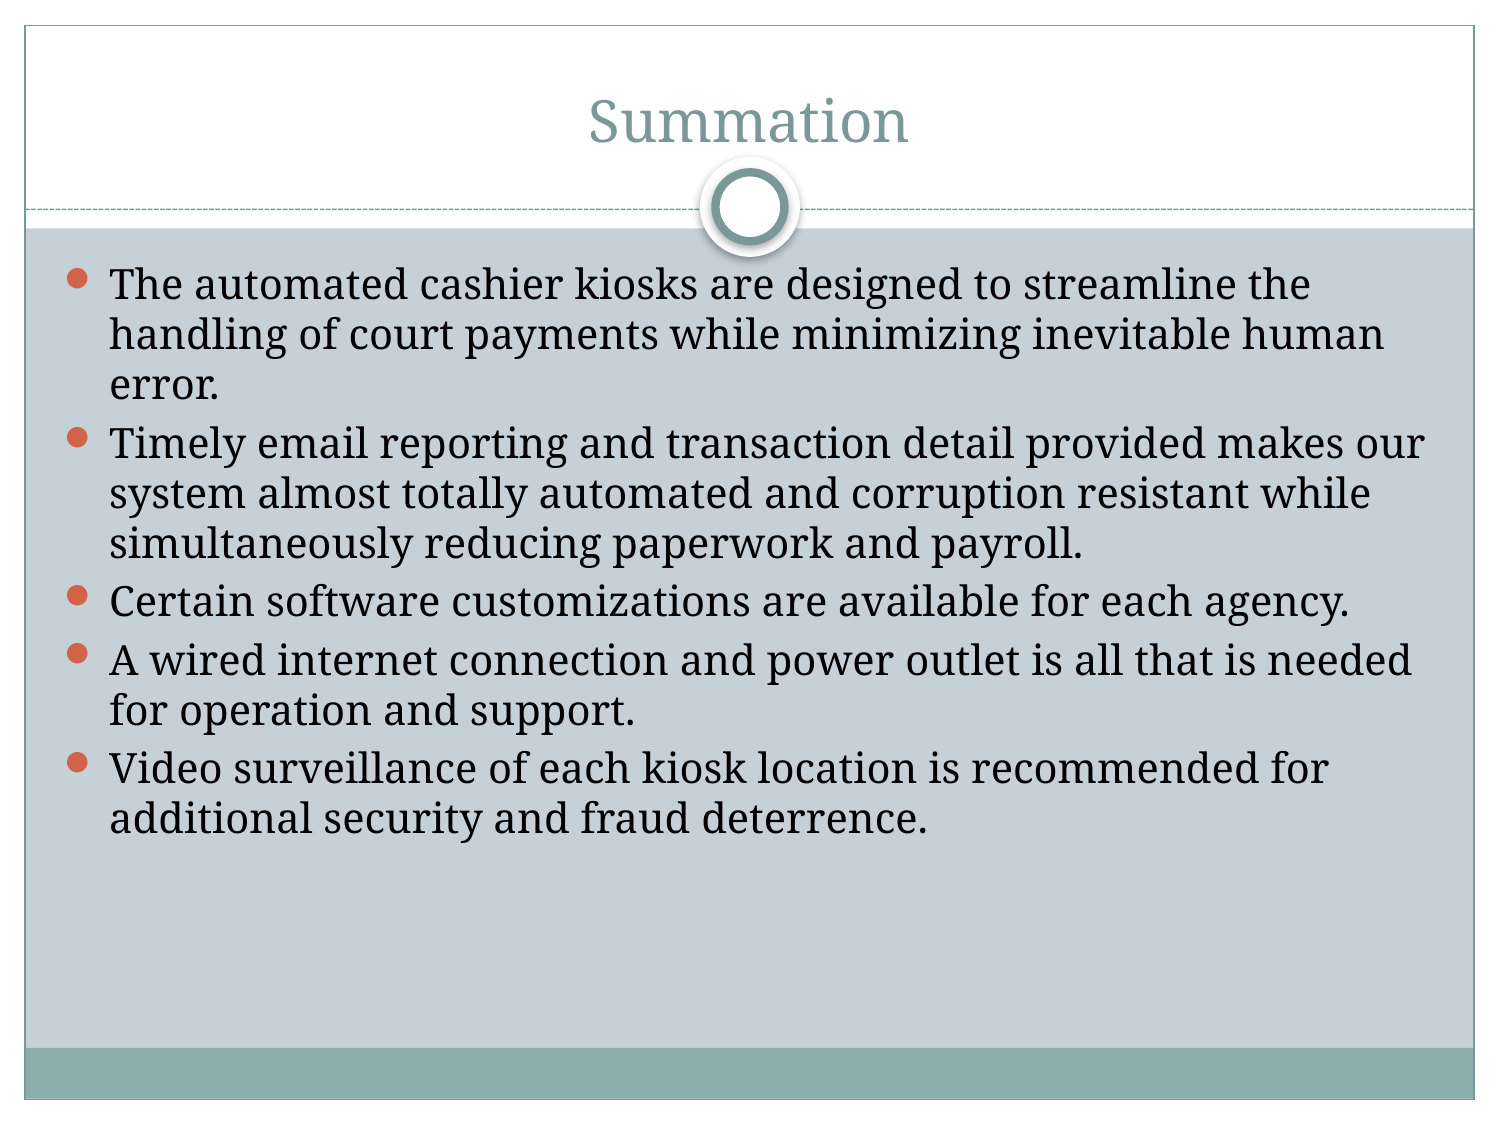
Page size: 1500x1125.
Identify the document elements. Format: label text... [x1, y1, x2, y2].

list The automated cashier kiosks are designed to streamline the handling of court payments while minimizing inevitable human error. Timely email reporting and transaction detail provided makes our system almost totally automated and corruption resistant while simultaneously reducing paperwork and payroll. Certain software customizations are available for each agency. A wired internet connection and power outlet is all that is needed for operation and support. Video surveillance of each kiosk location is recommended for additional security and fraud deterrence. [49, 250, 1445, 1001]
title Summation [49, 37, 1450, 162]
